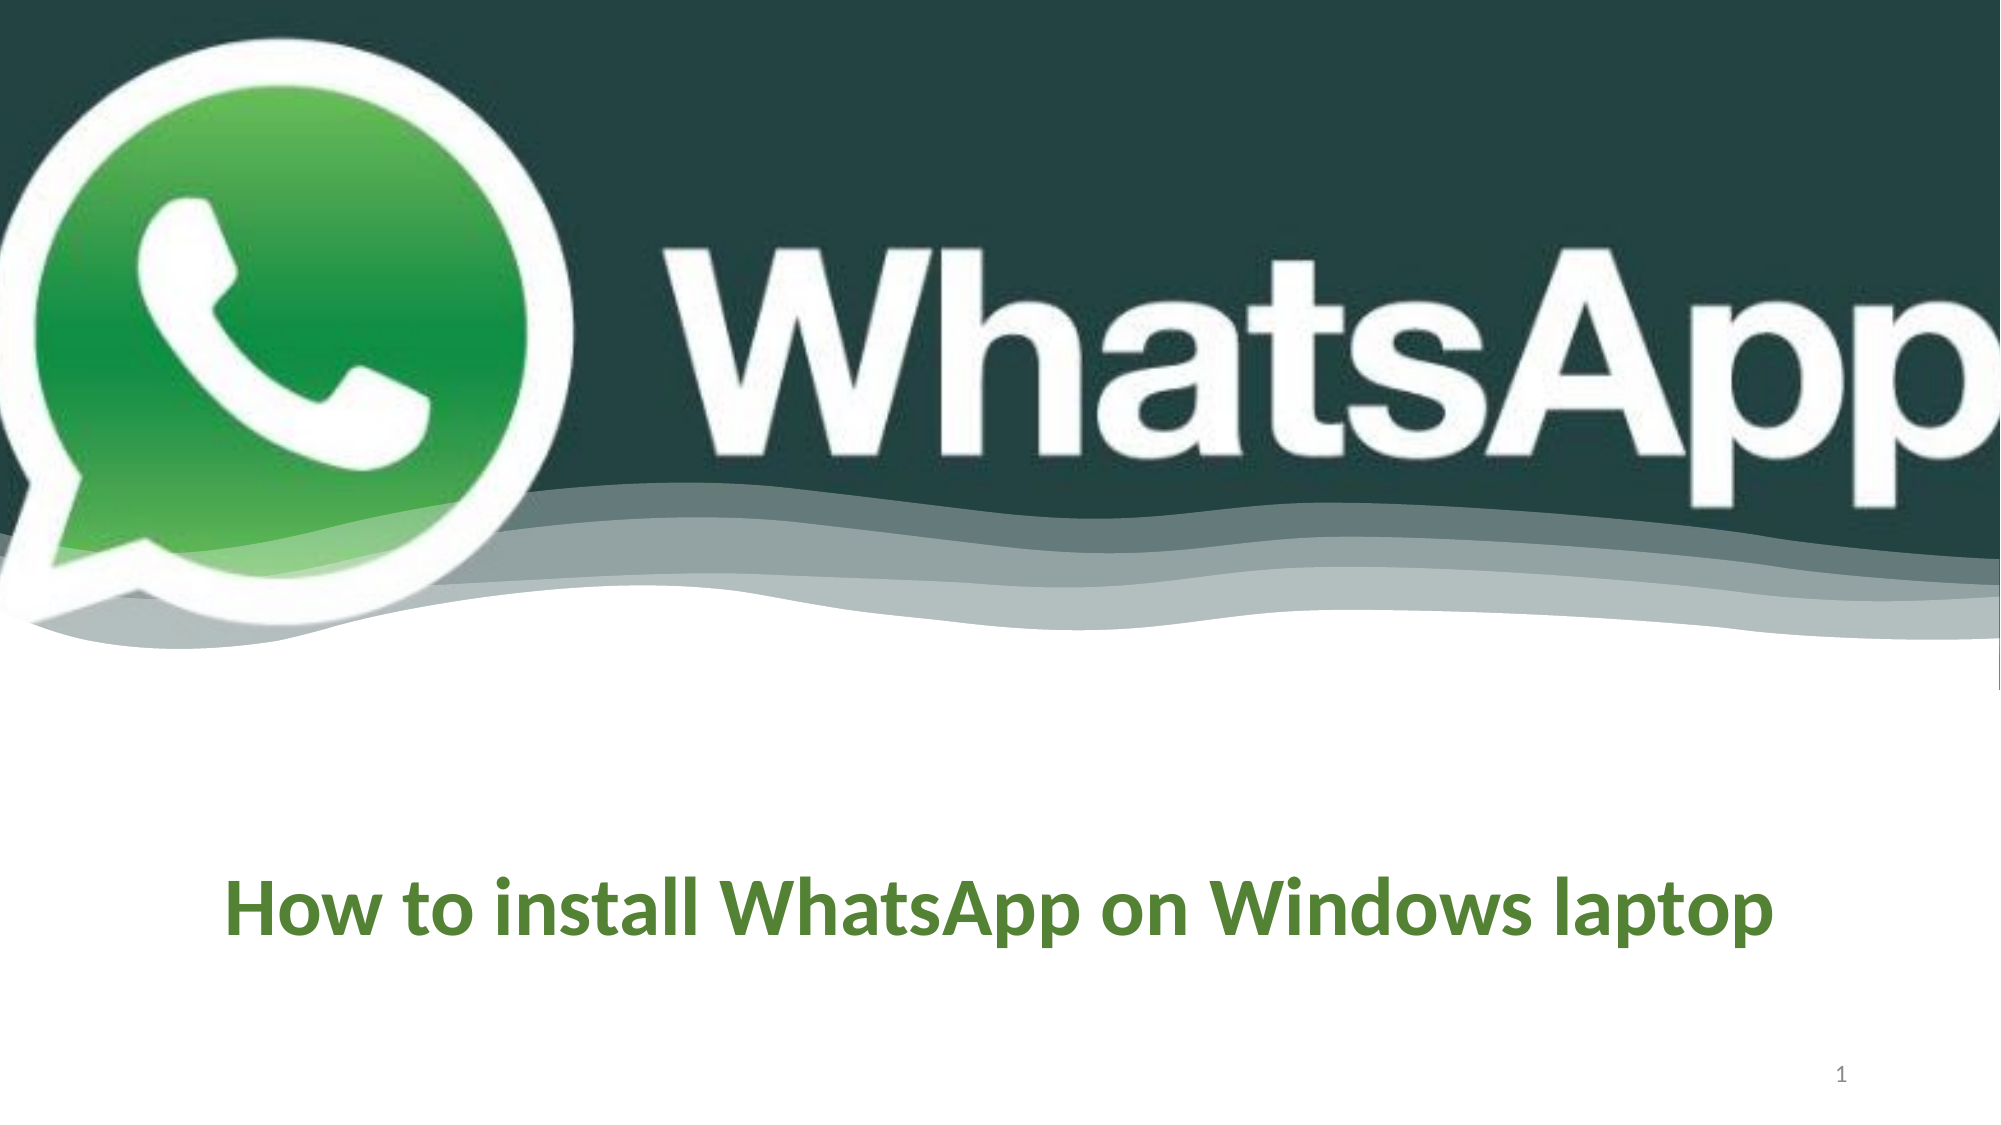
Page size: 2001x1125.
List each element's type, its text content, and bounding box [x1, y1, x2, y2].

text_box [0, 482, 2000, 783]
slide_number 1 [1412, 1042, 1863, 1103]
title How to install WhatsApp on Windows laptop [131, 783, 1870, 1089]
text_box [0, 783, 2000, 1125]
picture [0, 0, 2000, 482]
